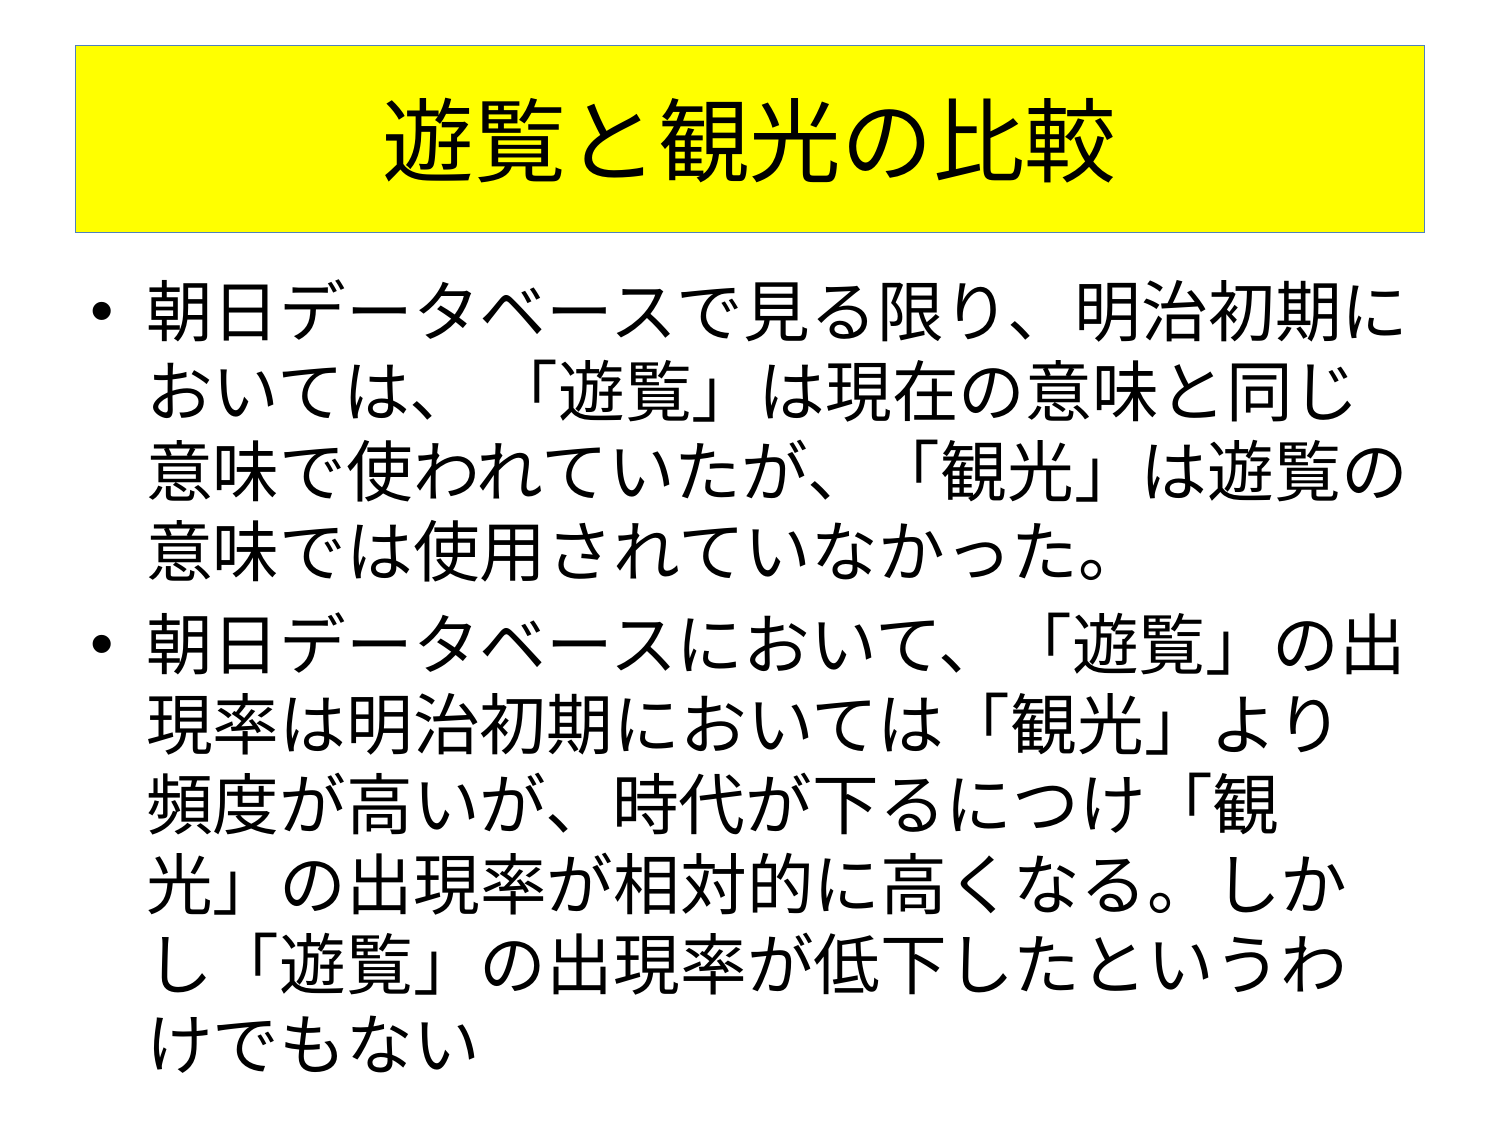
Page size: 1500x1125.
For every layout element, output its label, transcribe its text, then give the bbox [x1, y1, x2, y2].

list 朝日データベースで見る限り、明治初期においては、 「遊覧」は現在の意味と同じ意味で使われていたが、「観光」は遊覧の意味では使用されていなかった。 朝日データベースにおいて、「遊覧」の出現率は明治初期においては「観光」より頻度が高いが、時代が下るにつけ「観光」の出現率が相対的に高くなる。しかし「遊覧」の出現率が低下したというわけでもない [75, 262, 1425, 1125]
title 遊覧と観光の比較 [75, 45, 1425, 233]
